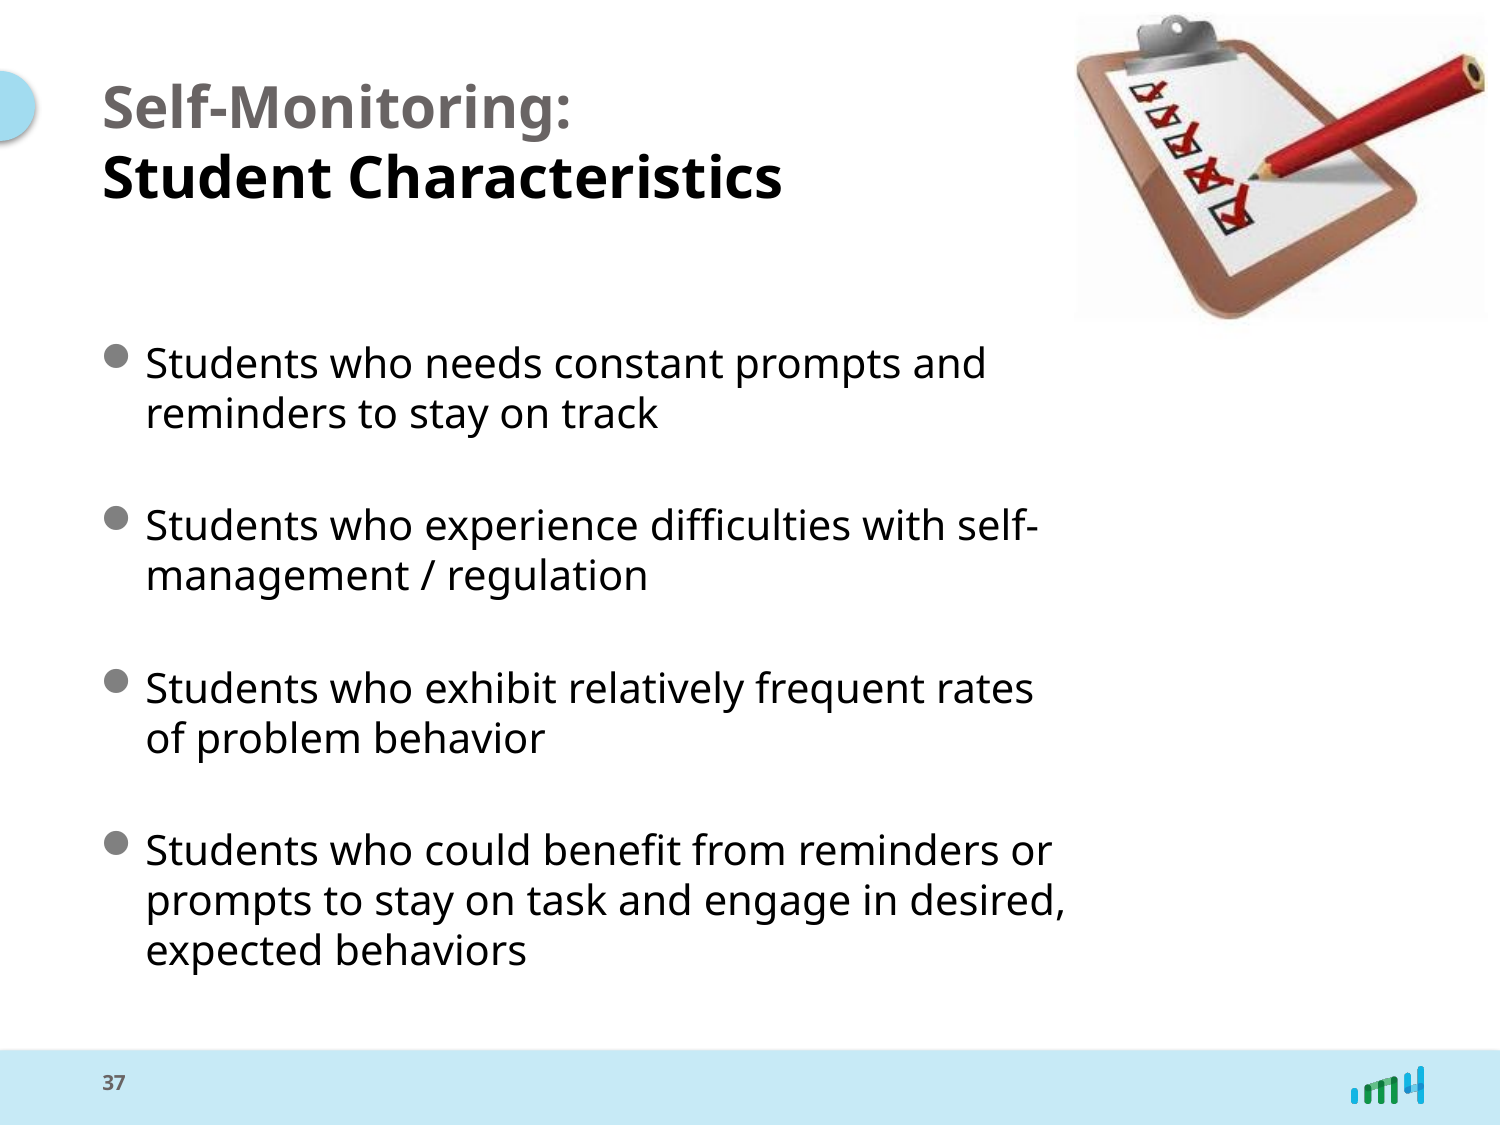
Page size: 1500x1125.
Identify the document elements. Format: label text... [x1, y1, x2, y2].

list Students who needs constant prompts and reminders to stay on track Students who experience difficulties with self-management / regulation Students who exhibit relatively frequent rates of problem behavior Students who could benefit from reminders or prompts to stay on task and engage in desired, expected behaviors [85, 328, 1090, 954]
slide_number 37 [87, 1062, 181, 1100]
picture [1074, 12, 1488, 343]
title Self-Monitoring: Student Characteristics [87, 62, 1068, 220]
picture [1351, 1066, 1424, 1104]
